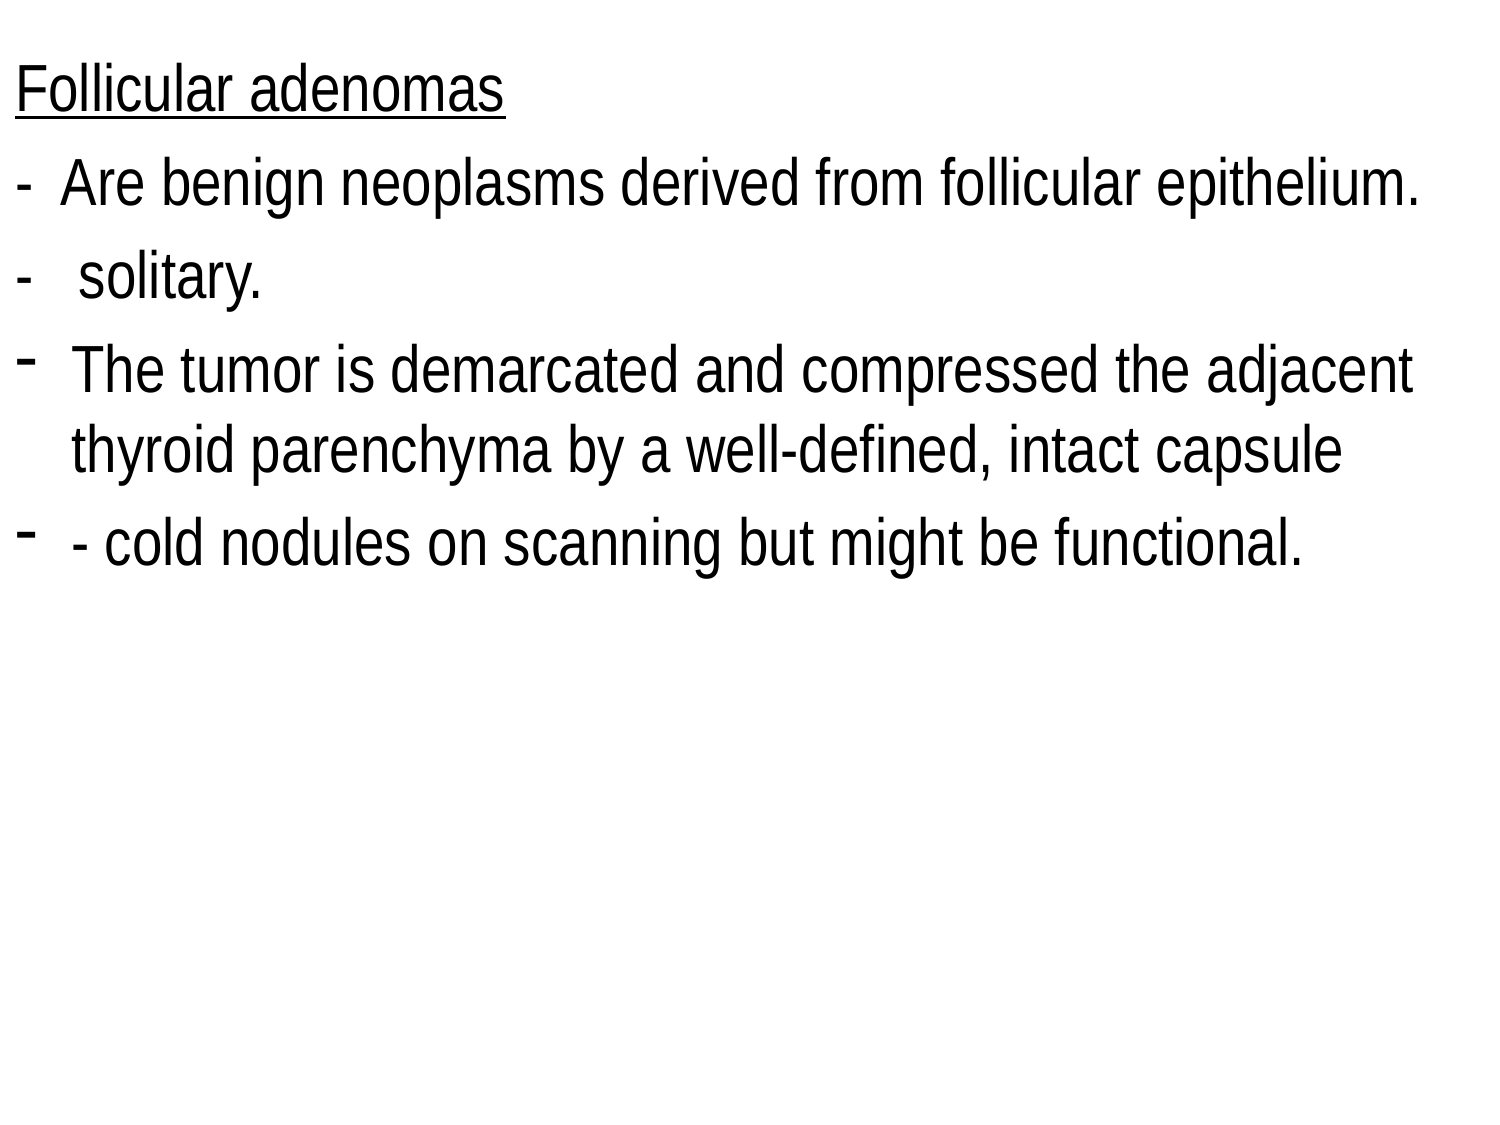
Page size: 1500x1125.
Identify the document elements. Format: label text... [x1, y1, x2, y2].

list Follicular adenomas - Are benign neoplasms derived from follicular epithelium. - solitary. The tumor is demarcated and compressed the adjacent thyroid parenchyma by a well-defined, intact capsule - cold nodules on scanning but might be functional. [0, 37, 1500, 1063]
